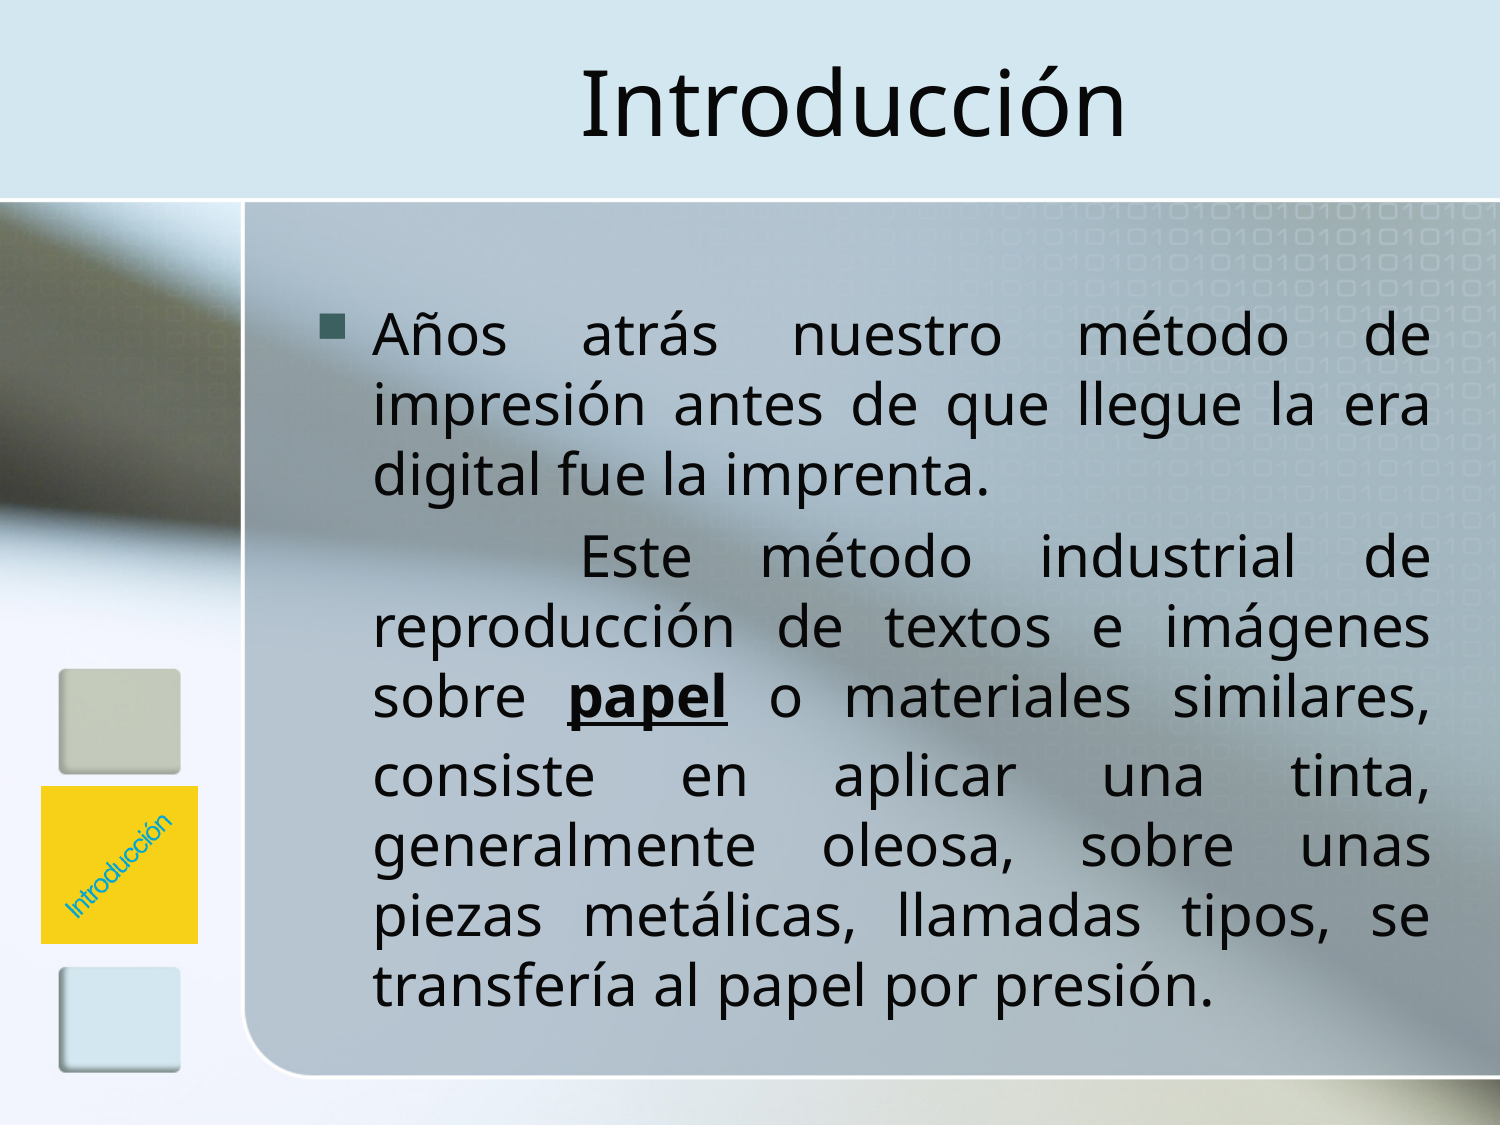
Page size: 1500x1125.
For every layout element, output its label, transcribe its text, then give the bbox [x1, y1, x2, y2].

picture [0, 0, 1500, 1125]
list Años atrás nuestro método de impresión antes de que llegue la era digital fue la imprenta. Este método industrial de reproducción de textos e imágenes sobre papel o materiales similares, consiste en aplicar una tinta, generalmente oleosa, sobre unas piezas metálicas, llamadas tipos, se transfería al papel por presión. [300, 207, 1448, 1024]
title Introducción [249, 12, 1462, 188]
